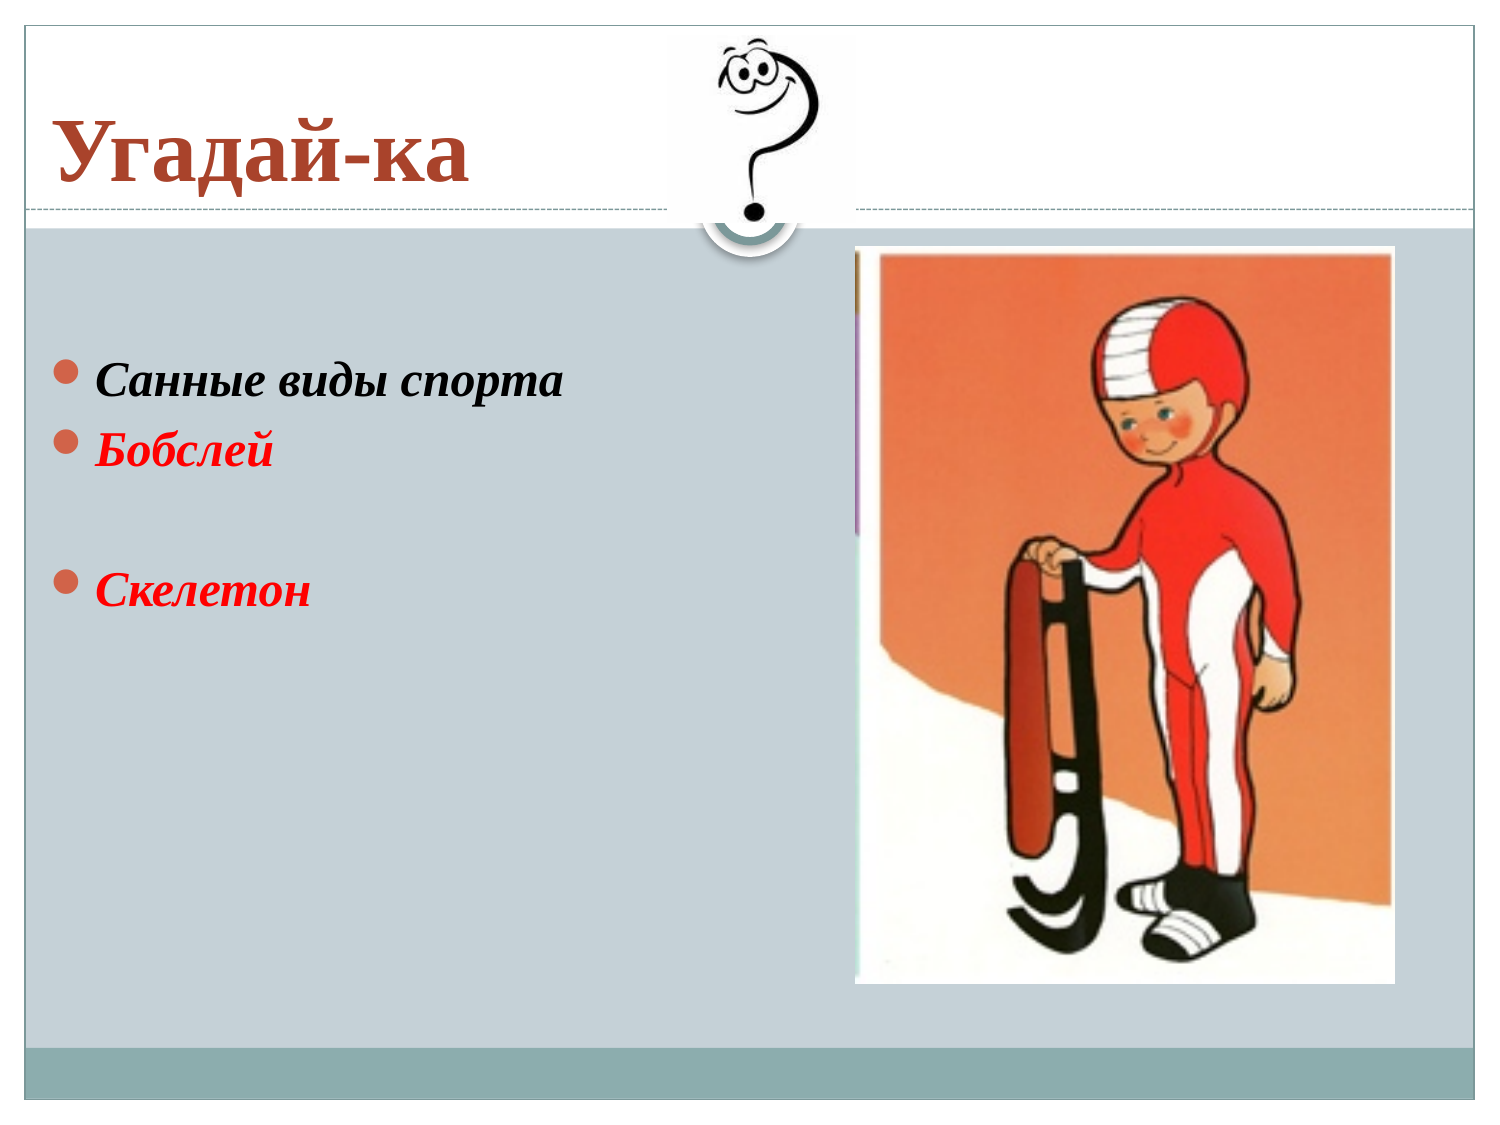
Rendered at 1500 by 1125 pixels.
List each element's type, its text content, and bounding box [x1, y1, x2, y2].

list Санные виды спорта Бобслей Скелетон [35, 269, 1500, 1125]
title Угадай-ка [859, 35, 1442, 211]
picture [667, 34, 856, 223]
title Угадай-ка [35, 35, 664, 211]
picture [855, 245, 1395, 985]
